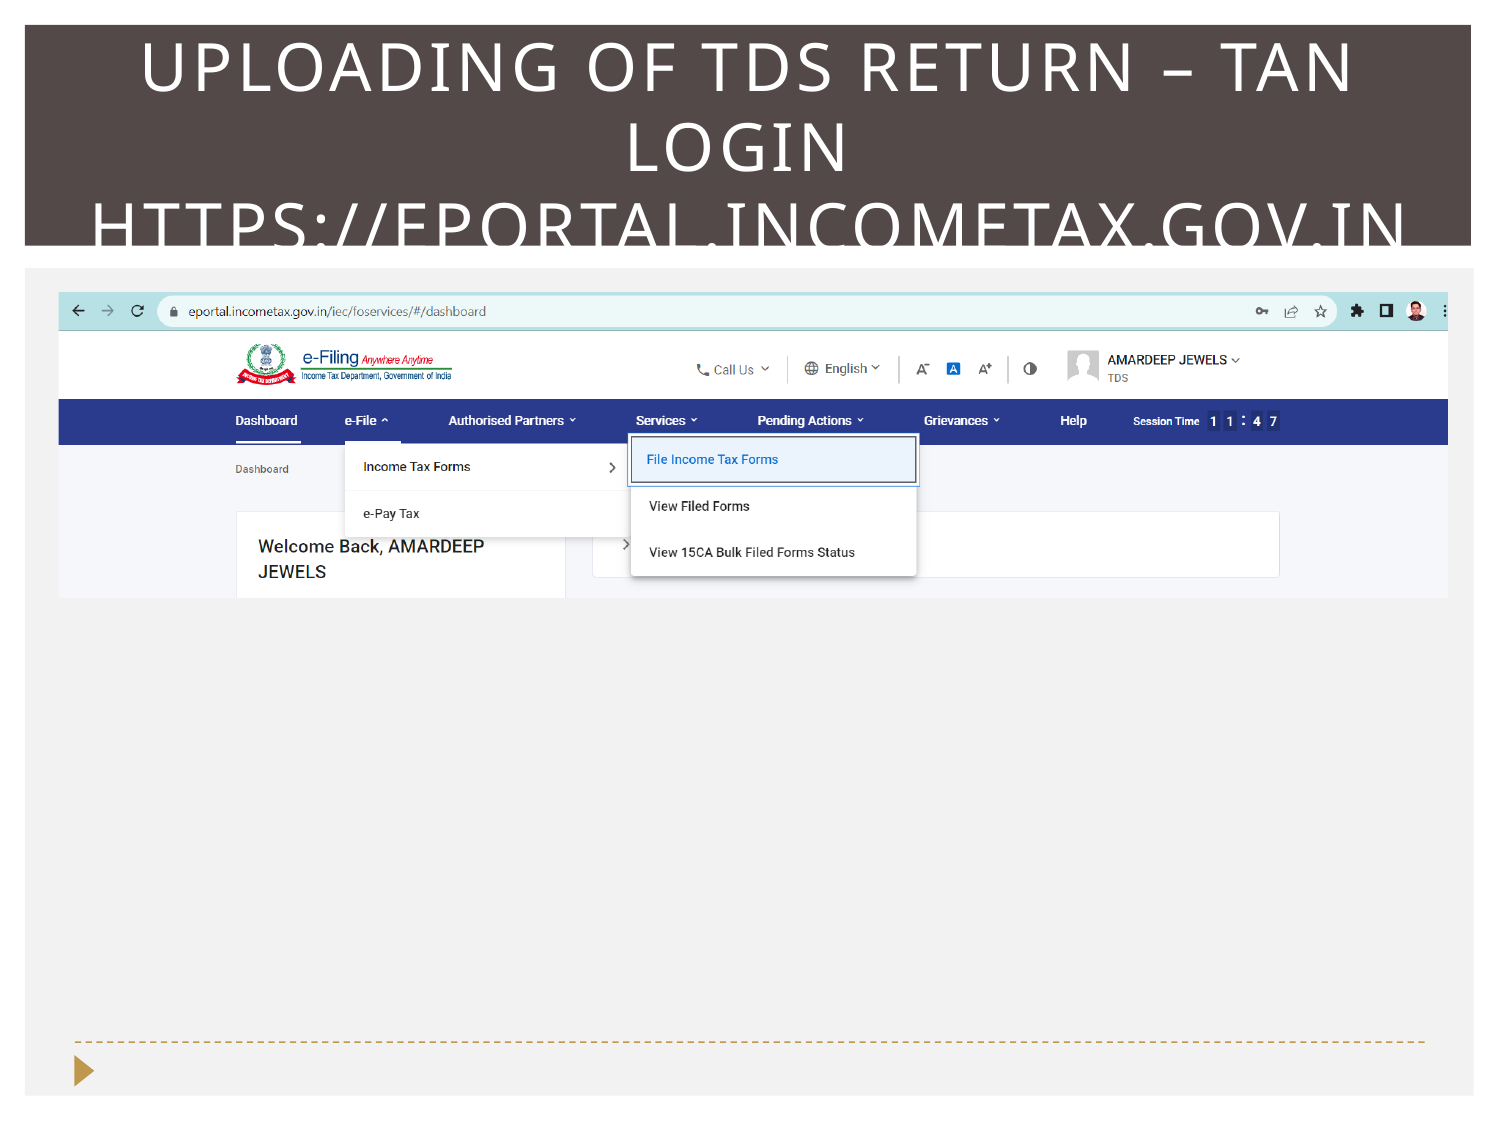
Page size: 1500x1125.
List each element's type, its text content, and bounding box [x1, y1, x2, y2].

title uploading Of TDS Return – tan login https://eportal.incometax.gov.in [23, 58, 1477, 232]
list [58, 292, 1449, 598]
